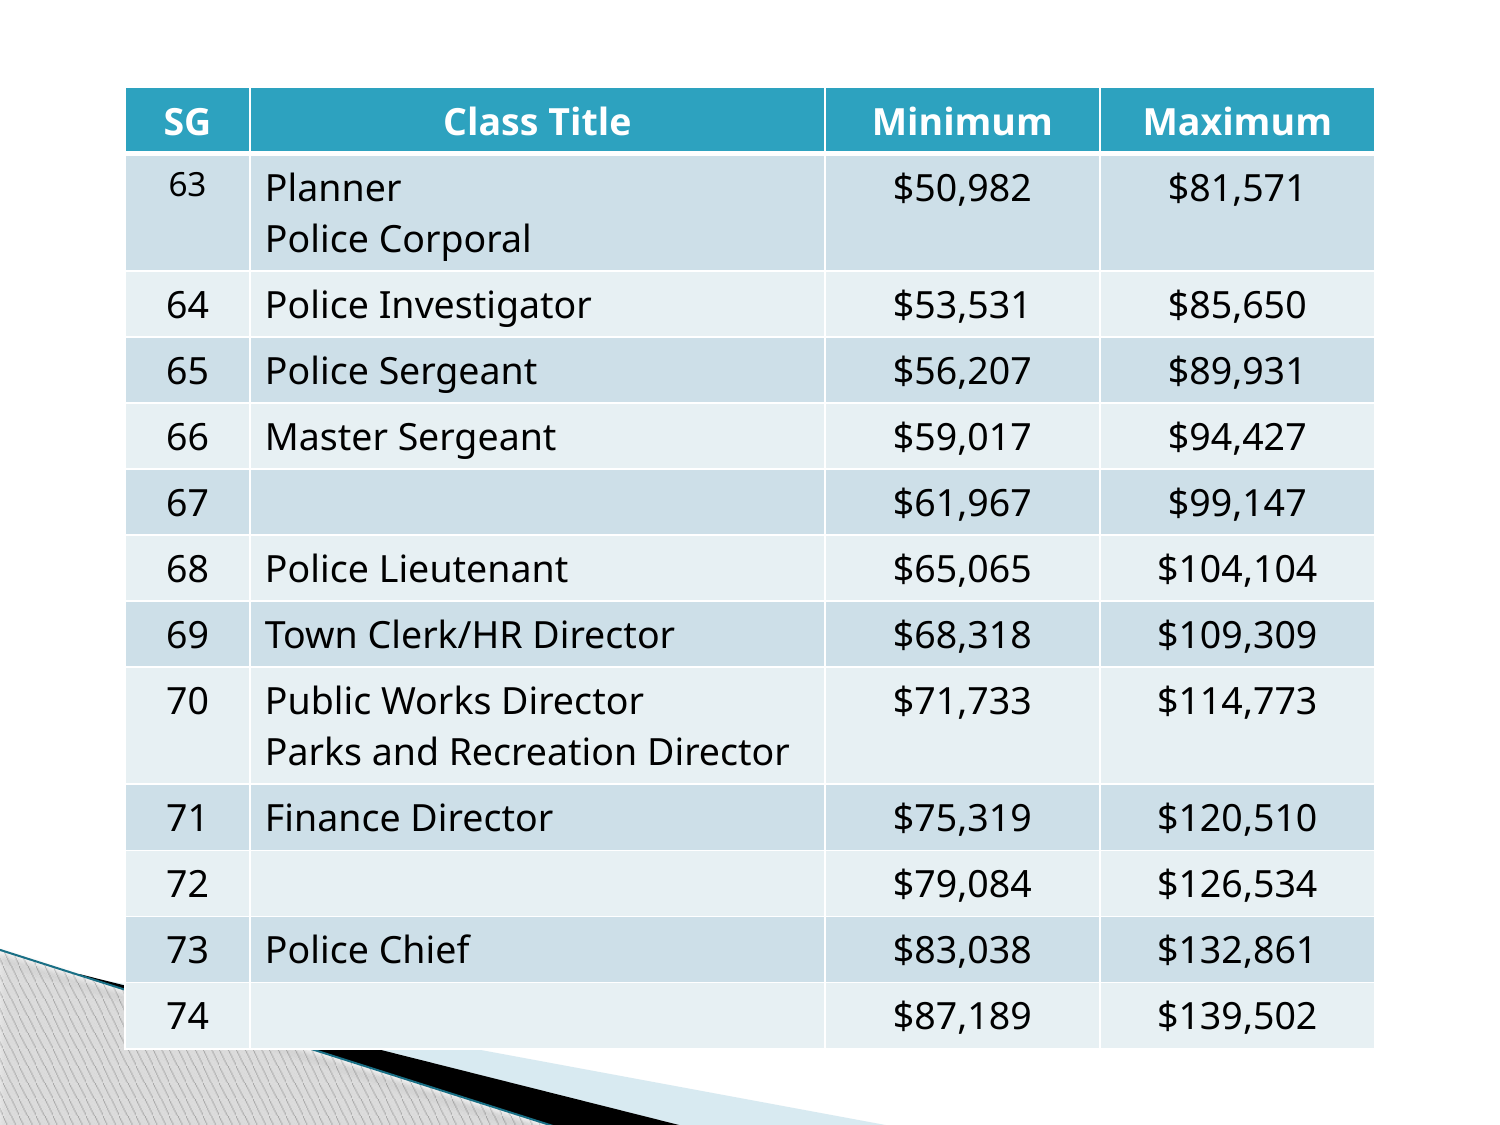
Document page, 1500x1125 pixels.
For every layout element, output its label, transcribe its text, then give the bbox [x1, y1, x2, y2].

table_cell $104,104 [1101, 536, 1374, 600]
table_cell 70 [126, 668, 249, 783]
table_cell Public Works Director Parks and Recreation Director [251, 668, 824, 783]
table_cell [251, 851, 824, 916]
table_header SG [126, 88, 249, 151]
table_cell $94,427 [1101, 404, 1374, 468]
table_cell 74 [126, 983, 249, 1048]
table_cell $99,147 [1101, 470, 1374, 534]
table_cell $81,571 [1101, 156, 1374, 270]
table_cell [251, 470, 824, 534]
table_cell 64 [126, 272, 249, 336]
table_cell $114,773 [1101, 668, 1374, 783]
table_header Minimum [826, 88, 1099, 151]
table_cell Finance Director [251, 785, 824, 850]
table_cell $85,650 [1101, 272, 1374, 336]
table_cell $50,982 [826, 156, 1099, 270]
table_cell Police Sergeant [251, 338, 824, 402]
table_cell $71,733 [826, 668, 1099, 783]
table_cell 66 [126, 404, 249, 468]
table_cell $79,084 [826, 851, 1099, 916]
table_cell $139,502 [1101, 983, 1374, 1048]
table_cell Police Chief [251, 917, 824, 982]
table_cell $65,065 [826, 536, 1099, 600]
table_cell $132,861 [1101, 917, 1374, 982]
table_cell $59,017 [826, 404, 1099, 468]
table_cell Police Investigator [251, 272, 824, 336]
table_cell $89,931 [1101, 338, 1374, 402]
table_cell $61,967 [826, 470, 1099, 534]
table_cell $68,318 [826, 602, 1099, 666]
table_header Maximum [1101, 88, 1374, 151]
table_cell $83,038 [826, 917, 1099, 982]
table_cell 67 [126, 470, 249, 534]
table_cell $56,207 [826, 338, 1099, 402]
table_cell 72 [126, 851, 249, 916]
table_cell 69 [126, 602, 249, 666]
table_cell Town Clerk/HR Director [251, 602, 824, 666]
table_cell 73 [126, 917, 249, 982]
table_cell $126,534 [1101, 851, 1374, 916]
table_cell $87,189 [826, 983, 1099, 1048]
table_cell Master Sergeant [251, 404, 824, 468]
table_cell Police Lieutenant [251, 536, 824, 600]
table_cell $75,319 [826, 785, 1099, 850]
table_cell $120,510 [1101, 785, 1374, 850]
table_cell 71 [126, 785, 249, 850]
table_cell Planner Police Corporal [251, 156, 824, 270]
table_cell [251, 983, 824, 1048]
table_cell 68 [126, 536, 249, 600]
table_header Class Title [251, 88, 824, 151]
table_cell $109,309 [1101, 602, 1374, 666]
table_cell 65 [126, 338, 249, 402]
table_cell $53,531 [826, 272, 1099, 336]
table_cell 63 [126, 156, 249, 270]
